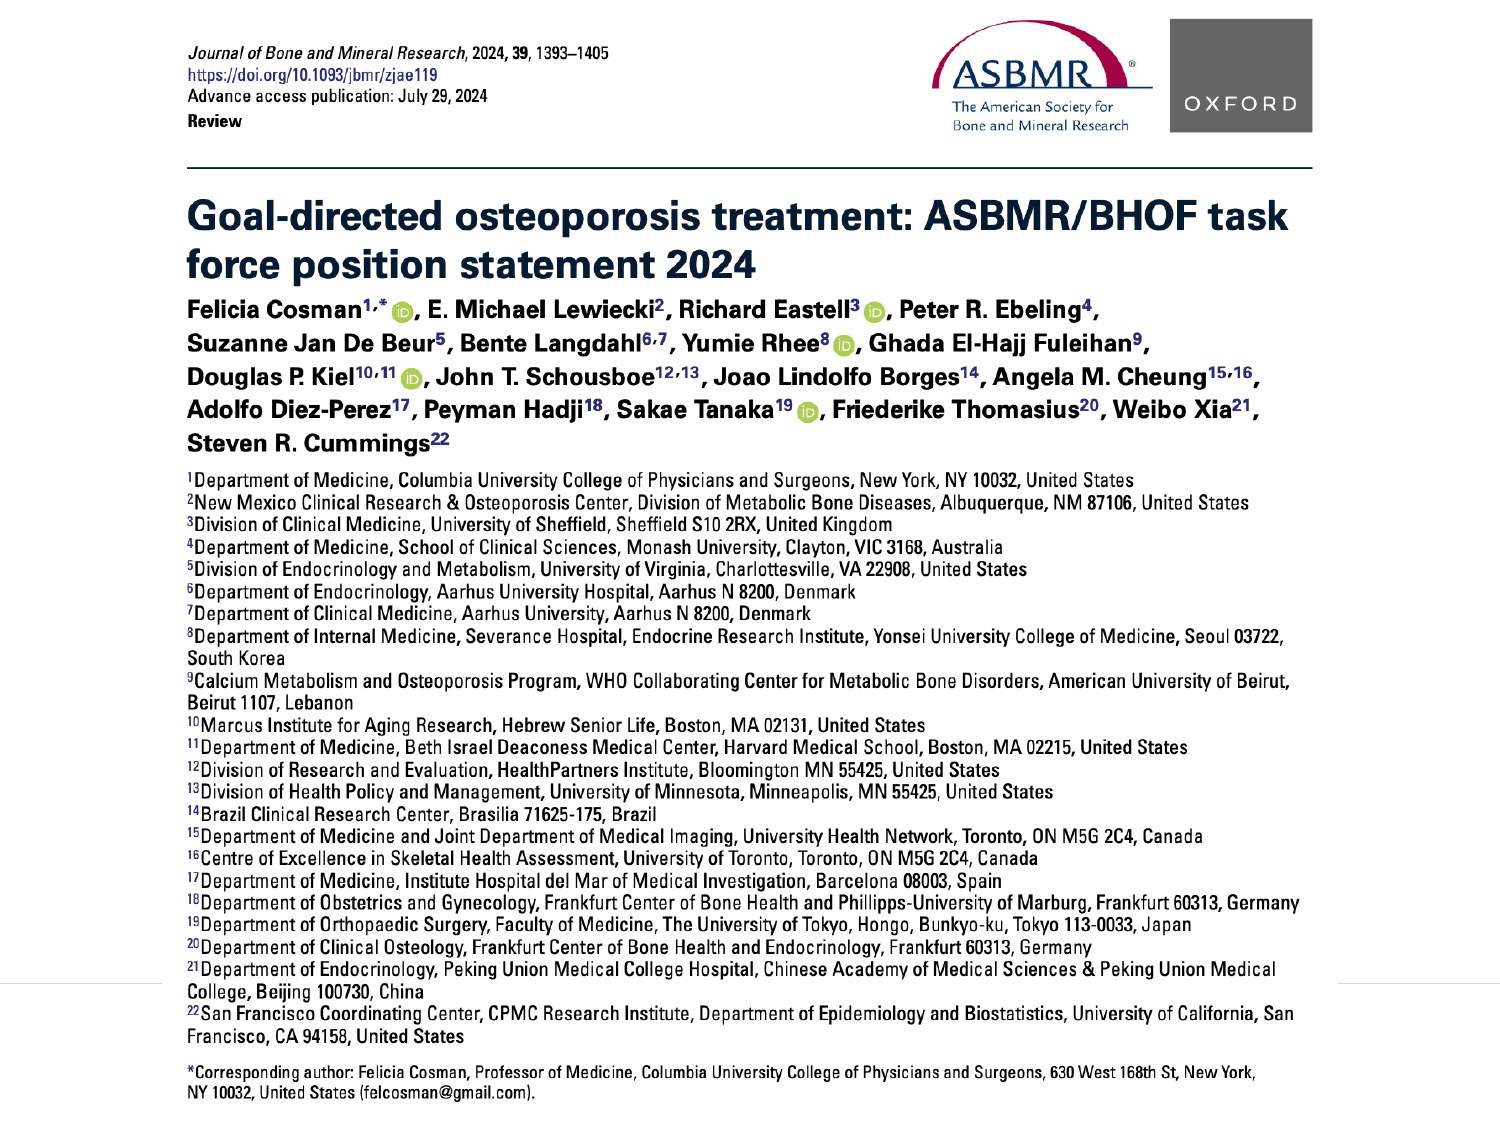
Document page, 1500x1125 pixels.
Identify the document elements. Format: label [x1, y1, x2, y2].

picture [162, 0, 1338, 1125]
